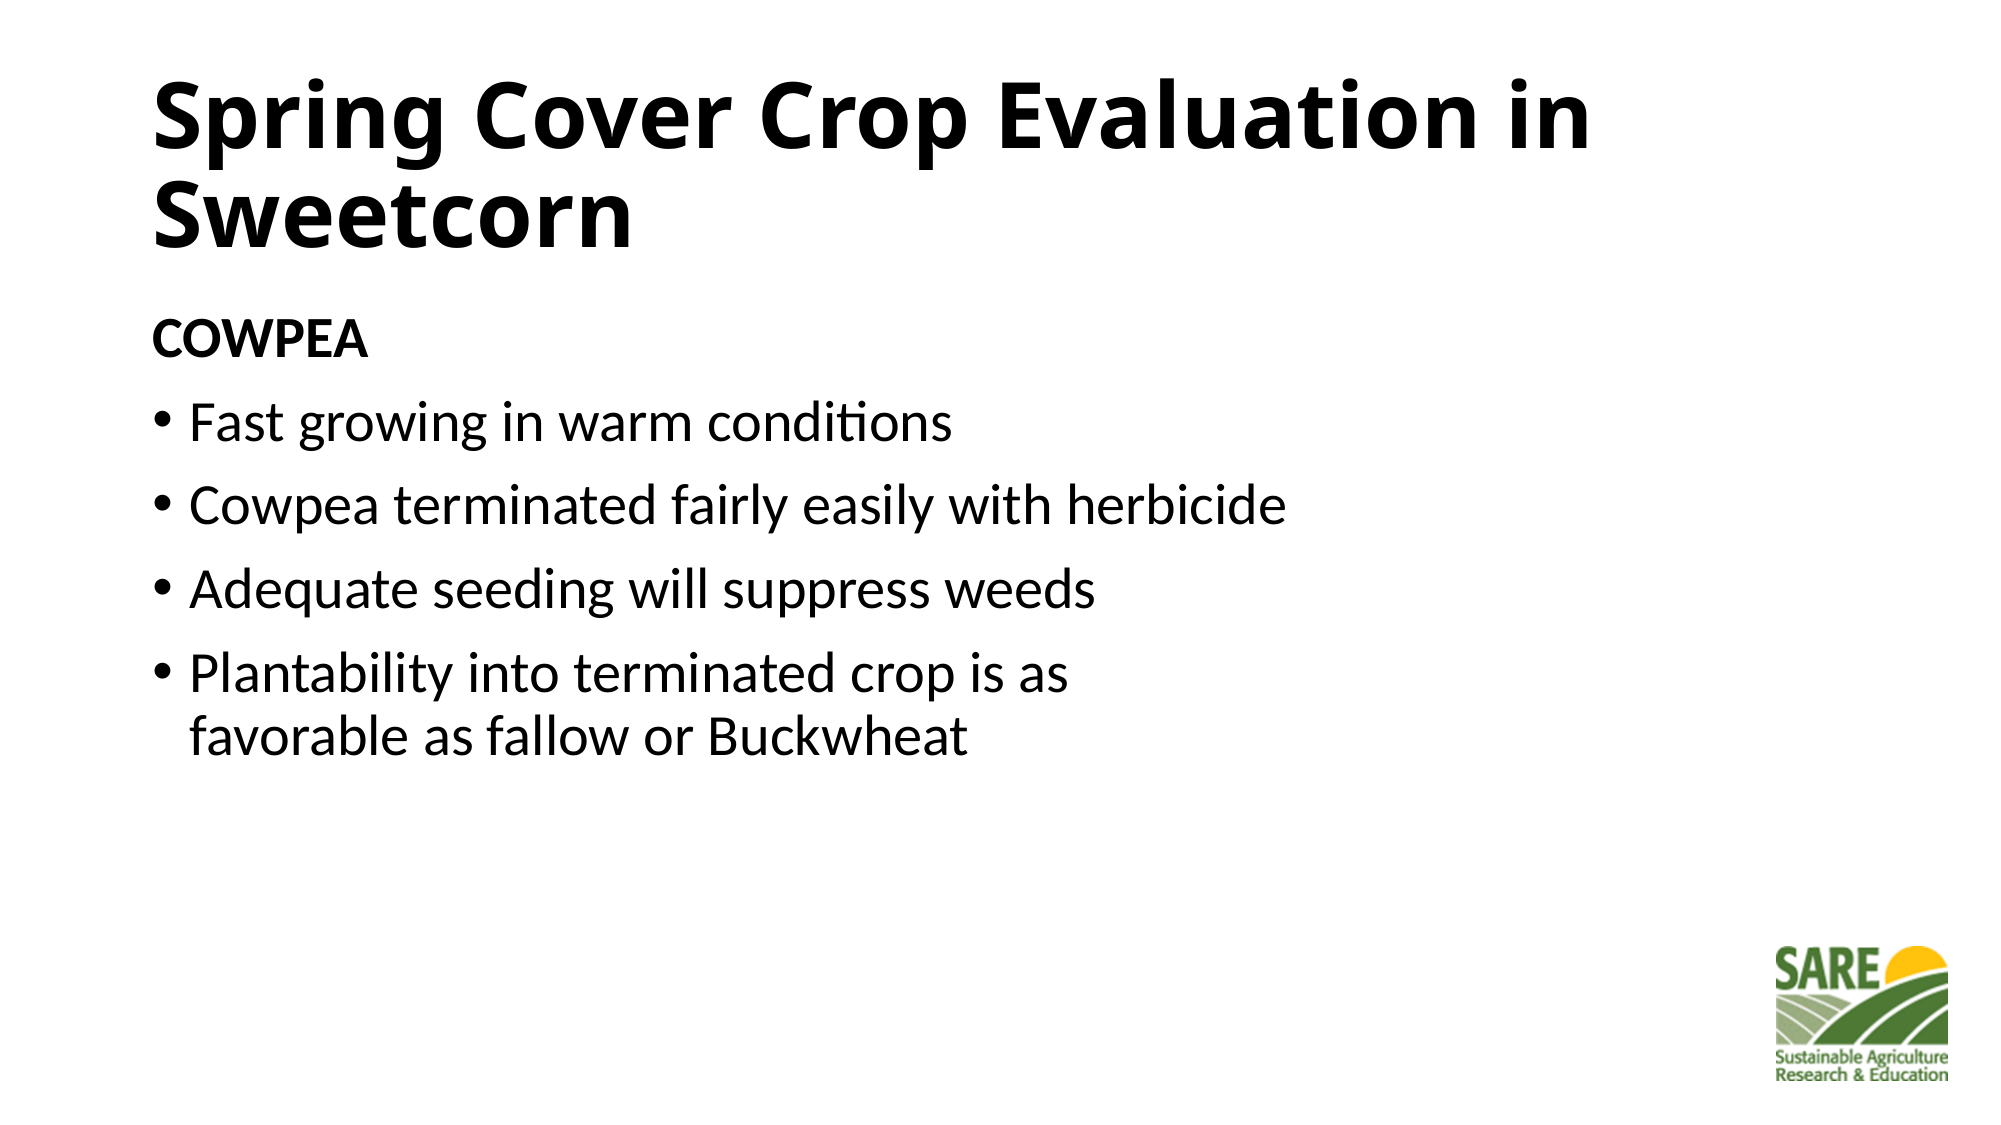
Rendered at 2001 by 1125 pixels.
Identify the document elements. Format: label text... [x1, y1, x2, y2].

picture [1776, 946, 1948, 1081]
list COWPEA Fast growing in warm conditions Cowpea terminated fairly easily with herbicide Adequate seeding will suppress weeds Plantability into terminated crop is as favorable as fallow or Buckwheat [137, 299, 1314, 1014]
title Spring Cover Crop Evaluation in Sweetcorn [137, 59, 1863, 278]
